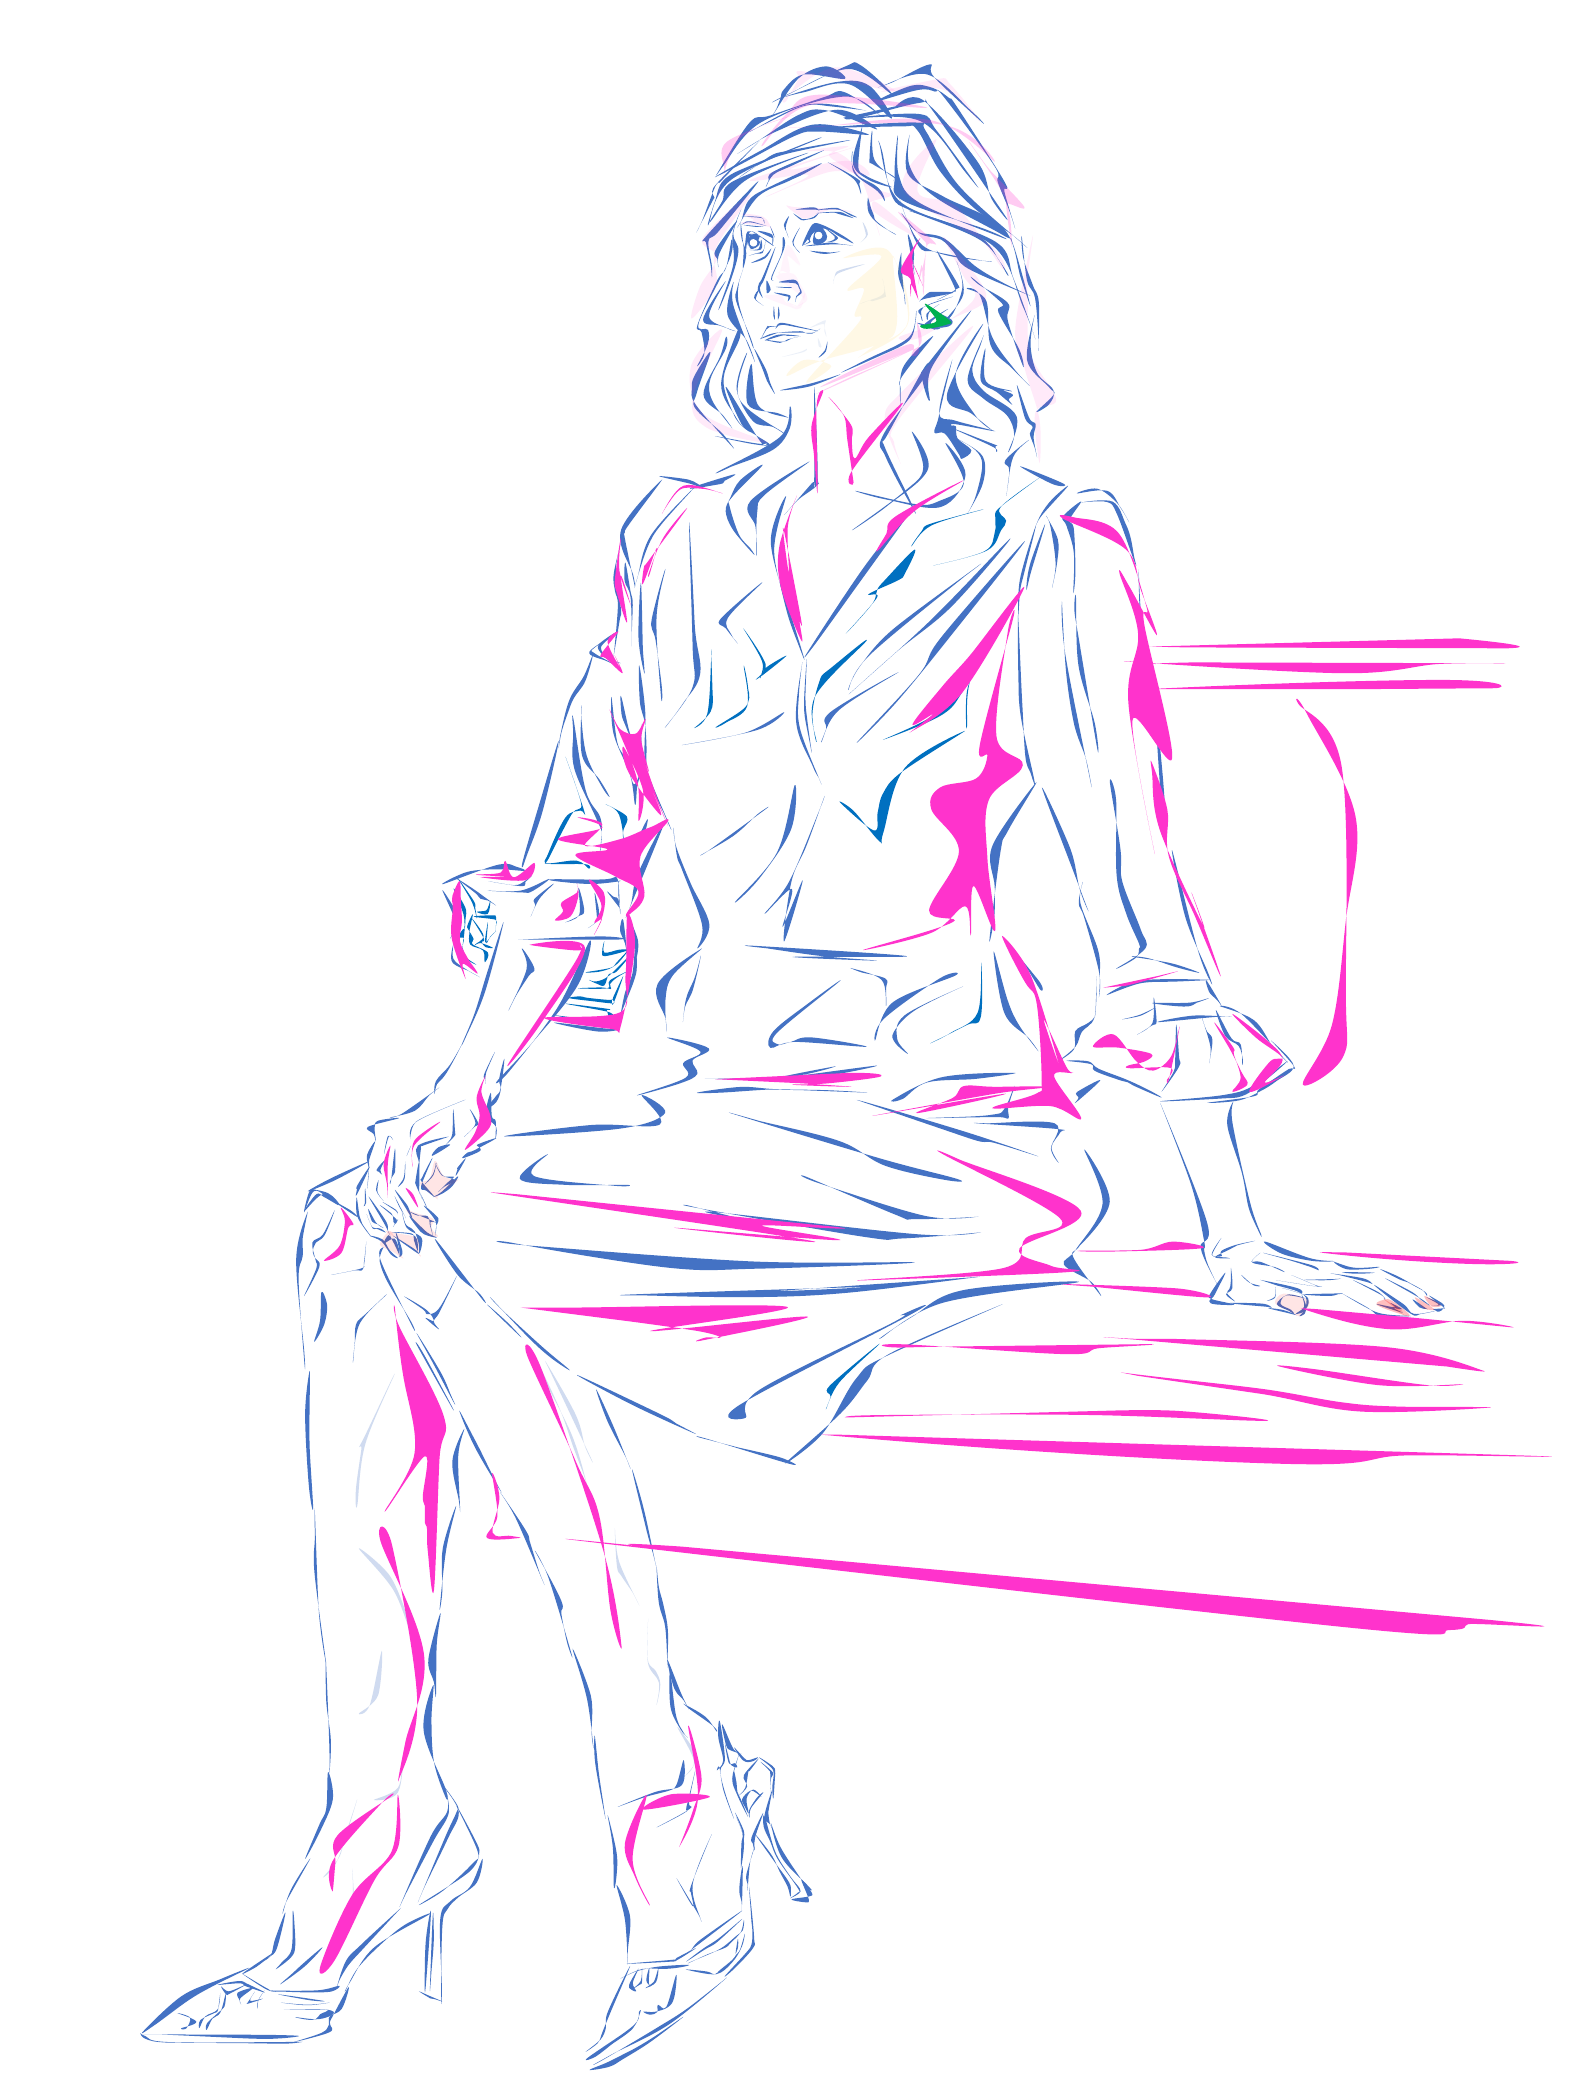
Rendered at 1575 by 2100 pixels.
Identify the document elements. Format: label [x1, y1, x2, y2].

picture [83, 16, 1492, 2100]
text_box [1492, 1322, 1514, 1329]
text_box [1492, 1258, 1521, 1266]
text_box [1492, 681, 1504, 690]
text_box [1492, 640, 1522, 650]
text_box [1492, 1619, 1545, 1628]
text_box [1492, 1453, 1552, 1458]
